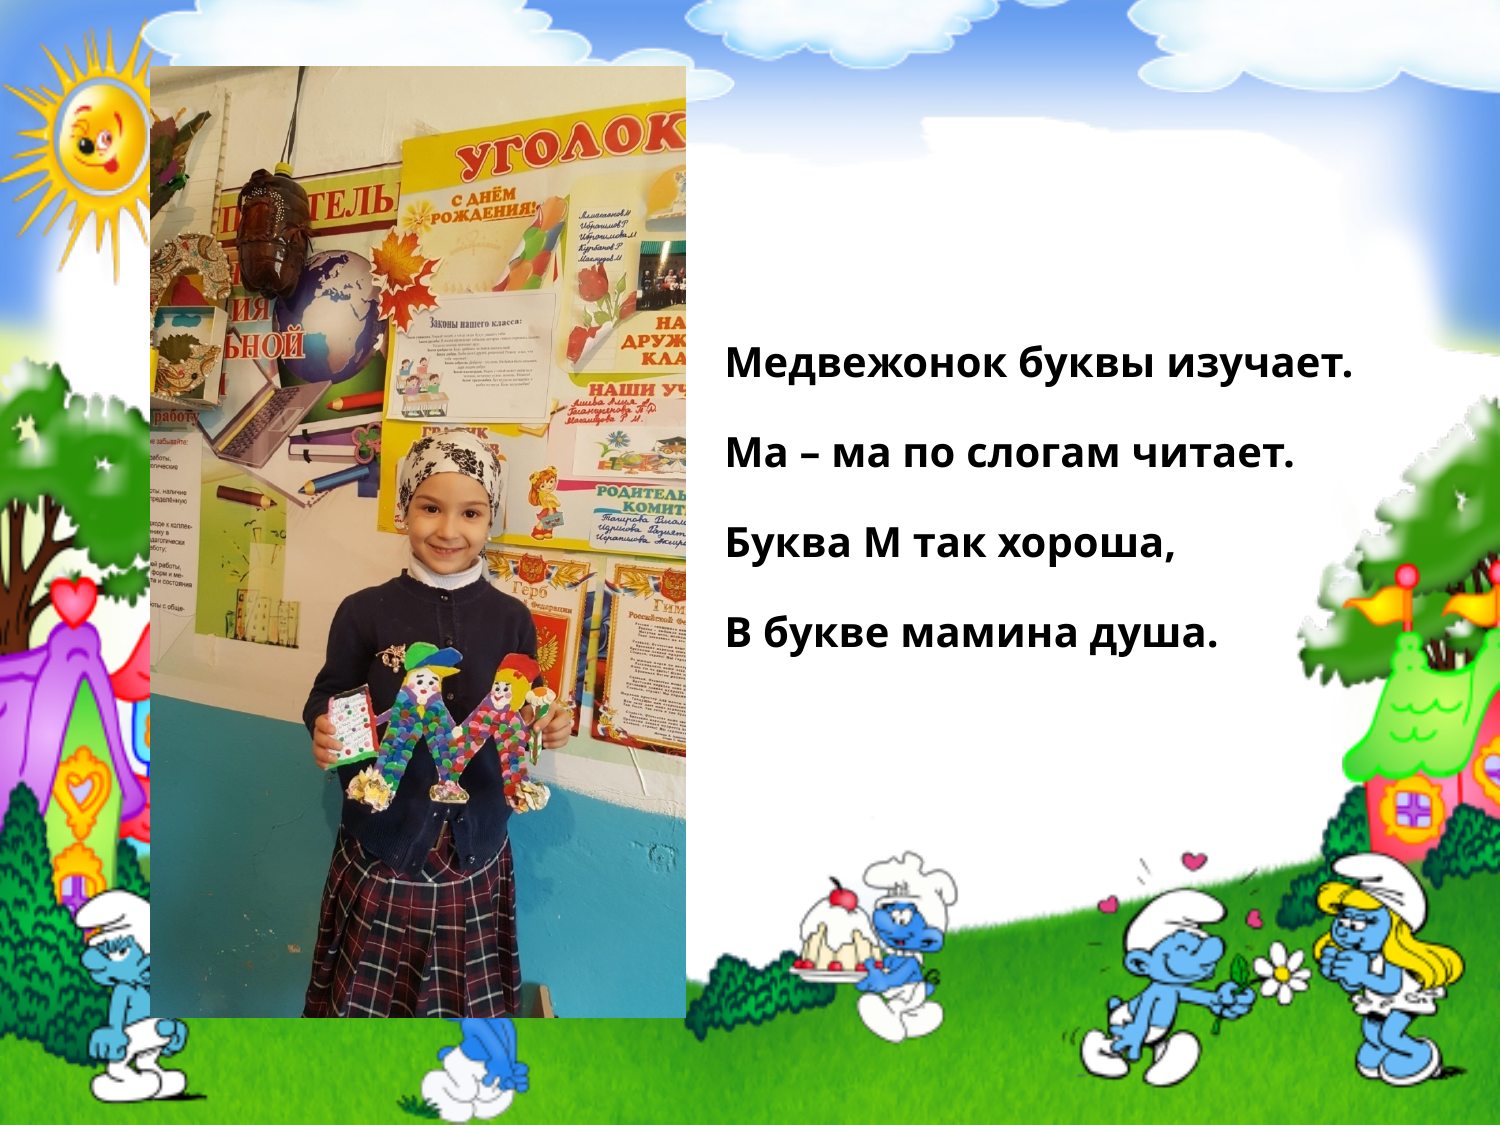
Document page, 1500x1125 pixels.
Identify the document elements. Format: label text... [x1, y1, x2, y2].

picture [0, 0, 1500, 1125]
title Медвежонок буквы изучает. Ма – ма по слогам читает. Буква М так хороша, В букве мамина душа. [709, 282, 1399, 716]
